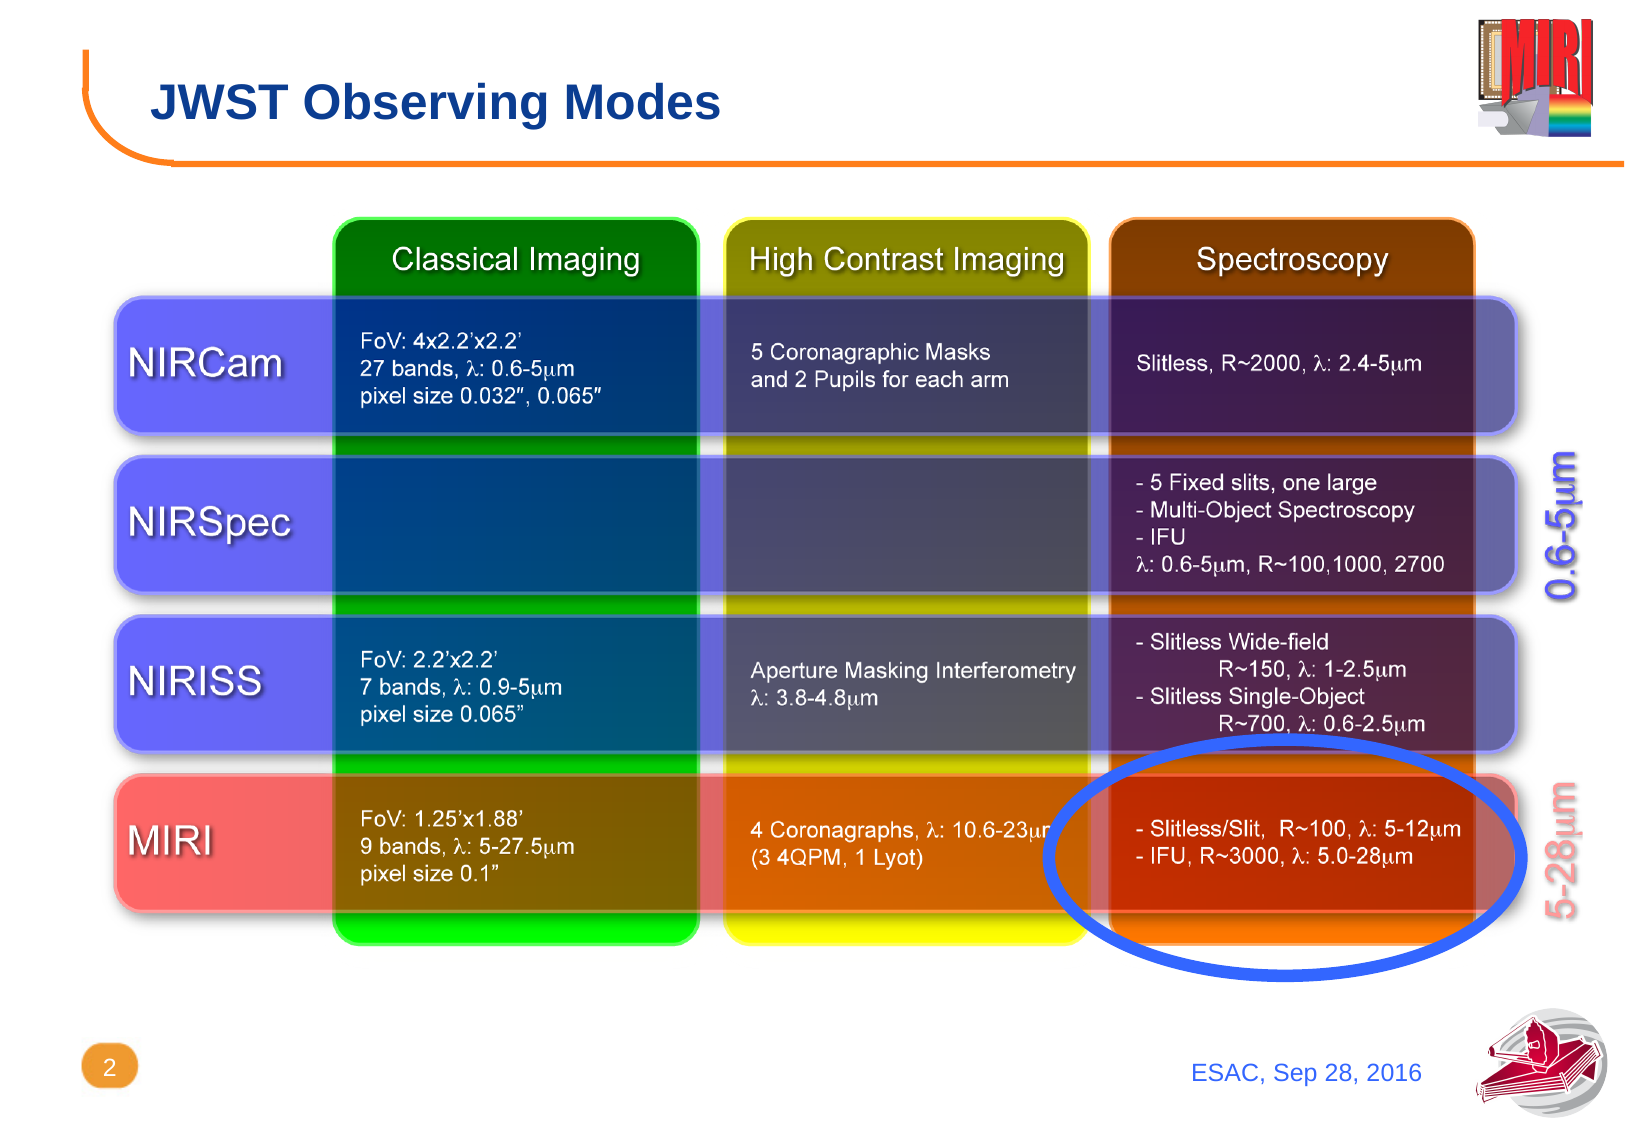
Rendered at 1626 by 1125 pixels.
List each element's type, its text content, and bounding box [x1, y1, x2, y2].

picture [1473, 1008, 1617, 1118]
picture [91, 204, 1583, 988]
title JWST Observing Modes [150, 37, 1350, 162]
picture [1478, 19, 1593, 152]
picture [70, 1037, 150, 1097]
slide_number 2 [79, 1043, 141, 1089]
